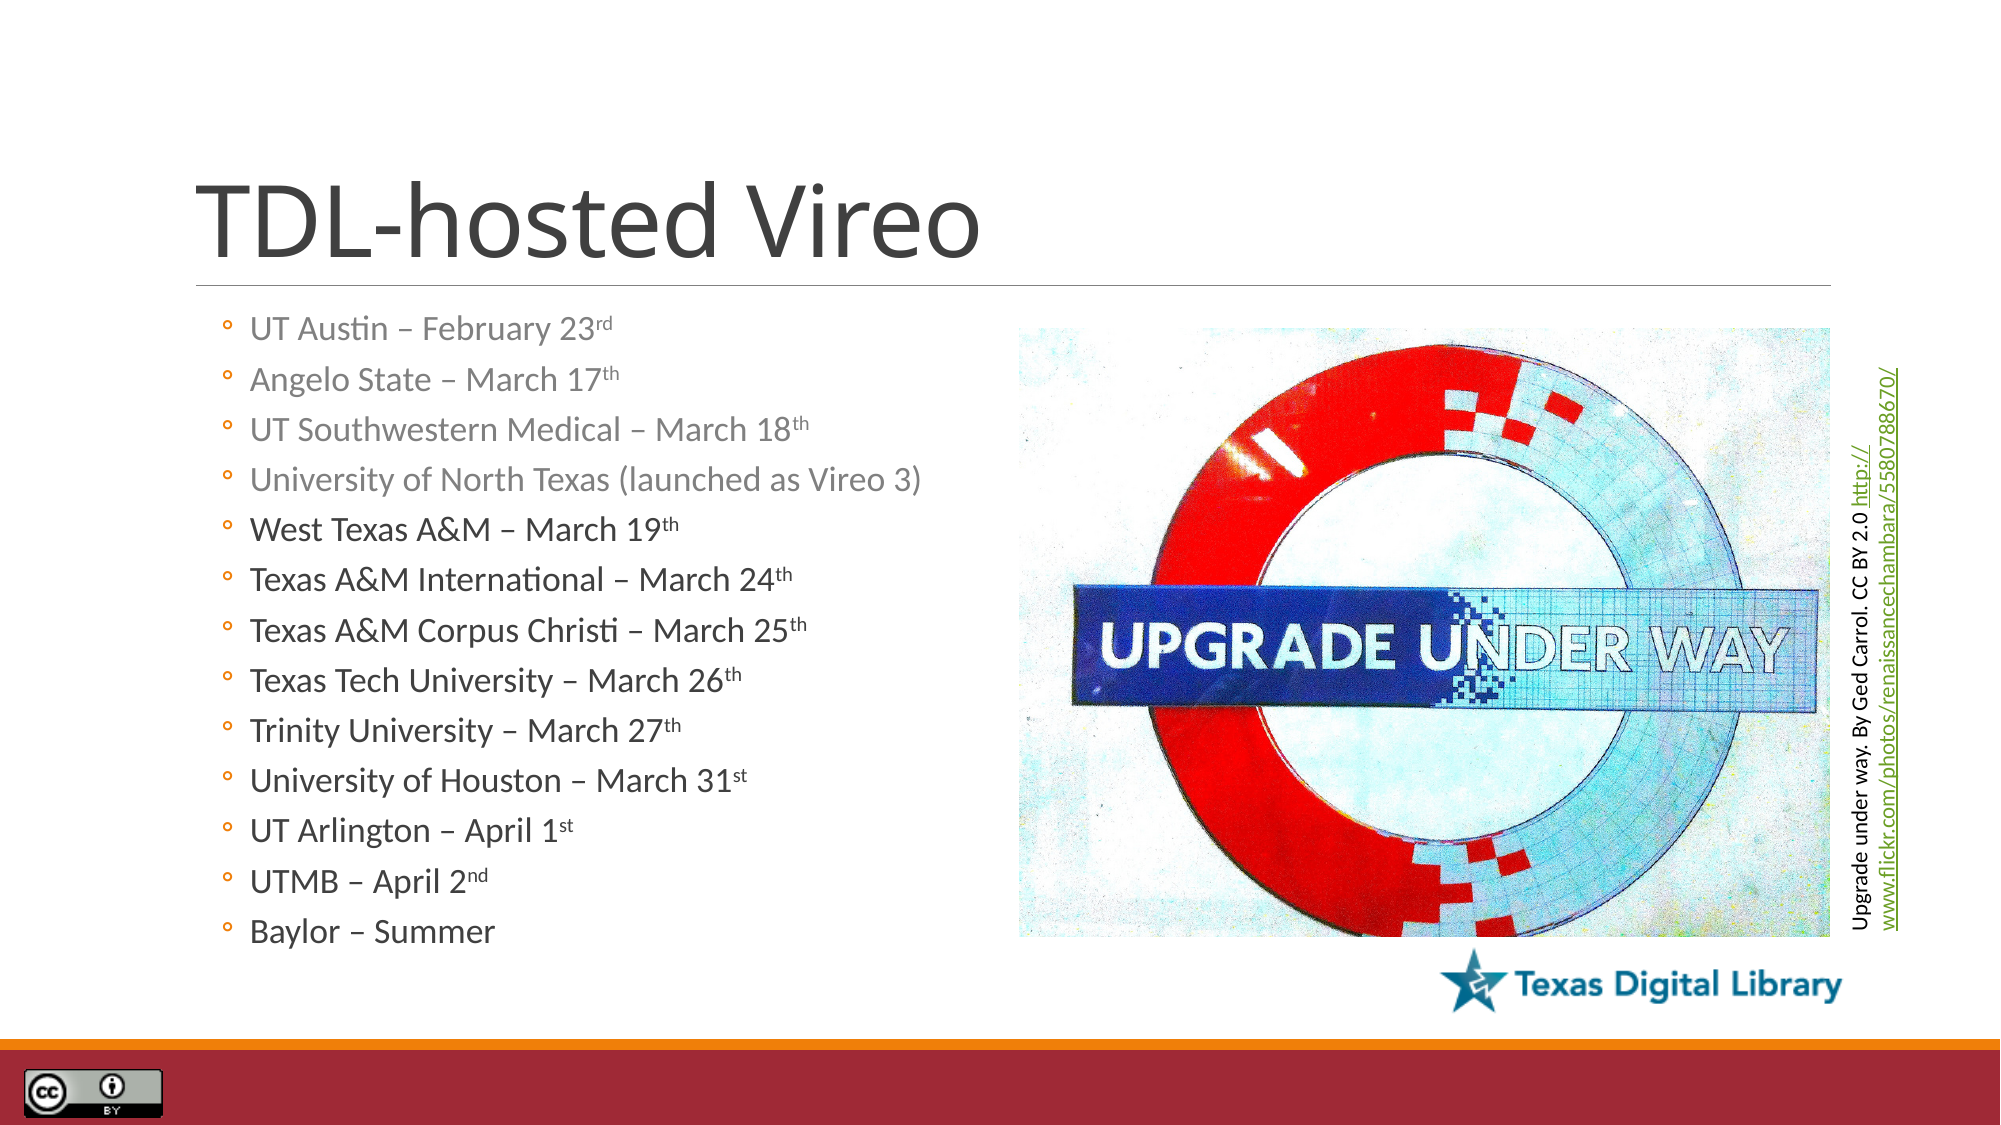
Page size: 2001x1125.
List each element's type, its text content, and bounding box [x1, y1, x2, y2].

title TDL-hosted Vireo [180, 47, 1830, 285]
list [1019, 328, 1831, 938]
text_box UT Austin – February 23rd Angelo State – March 17th UT Southwestern Medical – March 18th University of North Texas (launched as Vireo 3) West Texas A&M – March 19th Texas A&M International – March 24th Texas A&M Corpus Christi – March 25th Texas Tech University – March 26th Trinity University – March 27th University of Houston – March 31st UT Arlington – April 1st UTMB – April 2nd Baylor – Summer [189, 302, 1000, 963]
picture [1421, 929, 1864, 1029]
picture [24, 1068, 163, 1119]
text_box Upgrade under way. By Ged Carrol. CC BY 2.0 http:// www.flickr.com/photos/renaissancechambara/5580788670/ [1836, 338, 1934, 946]
